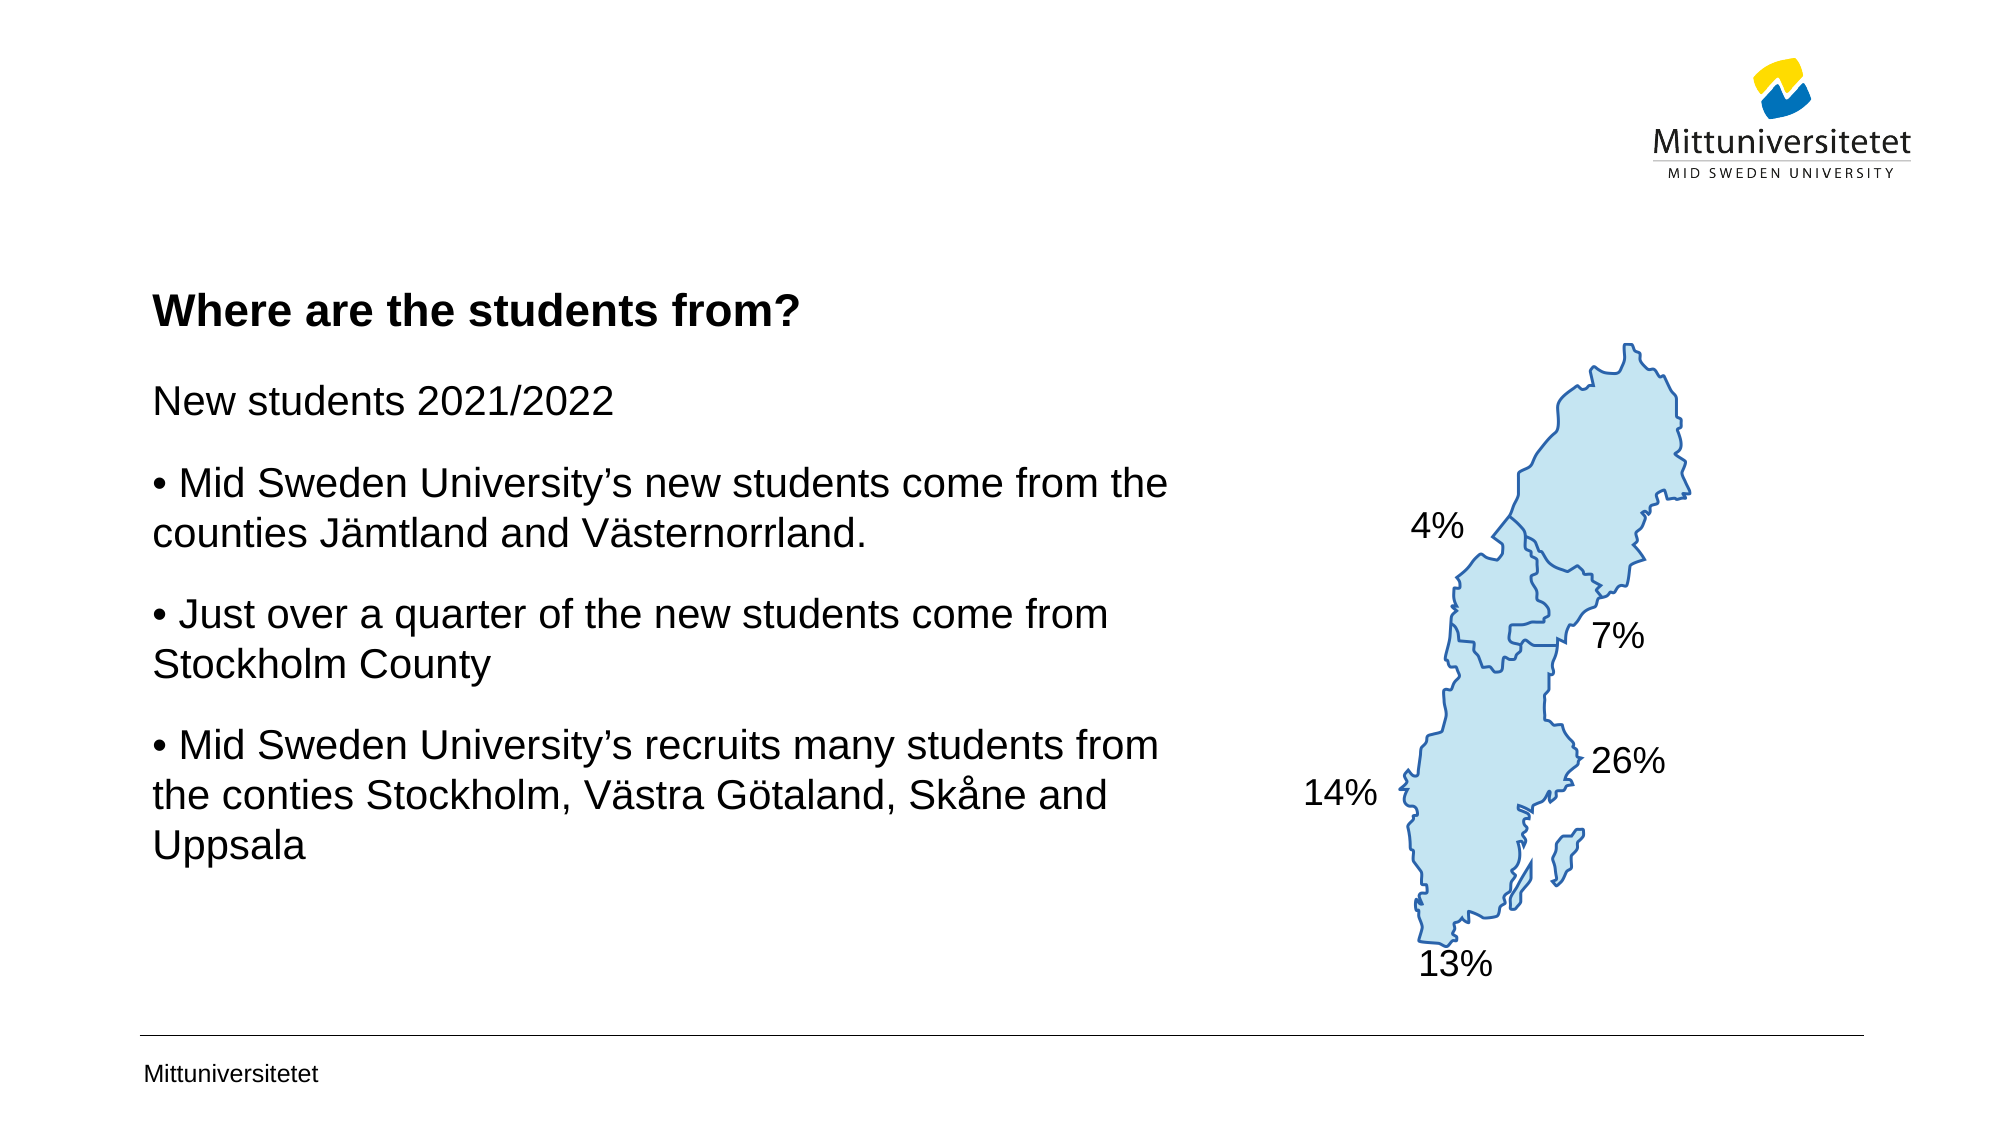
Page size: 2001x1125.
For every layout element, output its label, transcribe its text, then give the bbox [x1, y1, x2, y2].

list New students 2021/2022 • Mid Sweden University’s new students come from the counties Jämtland and Västernorrland. • Just over a quarter of the new students come from Stockholm County • Mid Sweden University’s recruits many students from the conties Stockholm, Västra Götaland, Skåne and Uppsala [137, 366, 1218, 1014]
title Where are the students from? [137, 252, 1863, 360]
picture [1653, 58, 1911, 178]
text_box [1227, 253, 1863, 1014]
